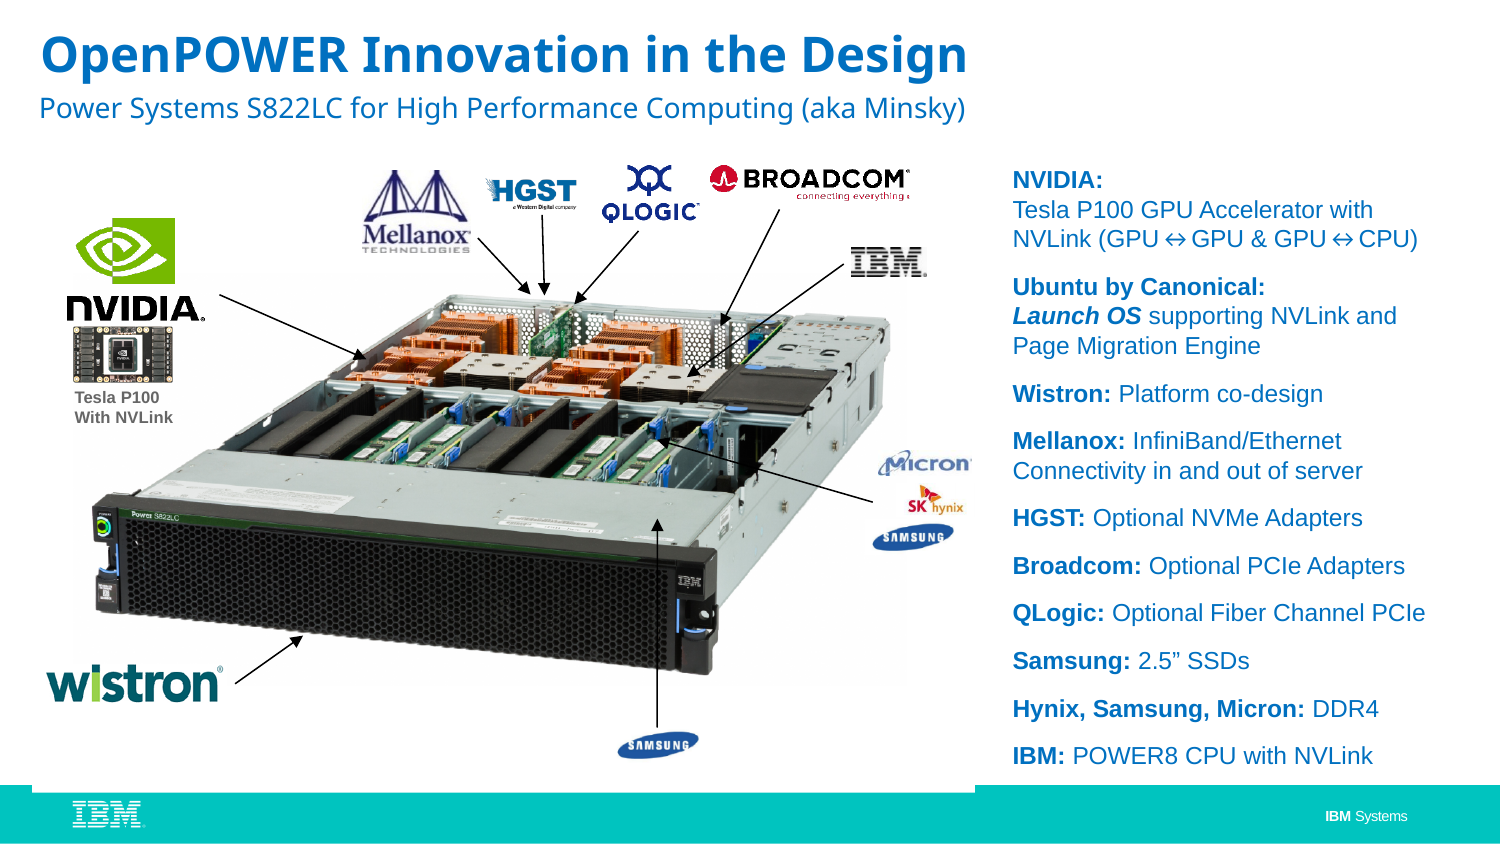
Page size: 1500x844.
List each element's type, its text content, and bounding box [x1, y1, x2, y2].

picture [483, 170, 585, 214]
text_box [32, 149, 975, 793]
picture [43, 214, 975, 704]
picture [601, 164, 700, 223]
picture [609, 726, 705, 764]
picture [710, 164, 910, 201]
text_box NVIDIA: Tesla P100 GPU Accelerator with NVLink (GPU↔GPU & GPU↔CPU) Ubuntu by Canonical: Launch OS supporting NVLink and Page Migration Engine Wistron: Platform co-design Mellanox: InfiniBand/Ethernet Connectivity in and out of server HGST: Optional NVMe Adapters Broadcom: Optional PCIe Adapters QLogic: Optional Fiber Channel PCIe Samsung: 2.5” SSDs Hynix, Samsung, Micron: DDR4 IBM: POWER8 CPU with NVLink [999, 157, 1447, 777]
text_box Power Systems S822LC for High Performance Computing (aka Minsky) [25, 83, 1114, 132]
text_box OpenPOWER Innovation in the Design [40, 23, 1359, 114]
picture [362, 169, 471, 253]
